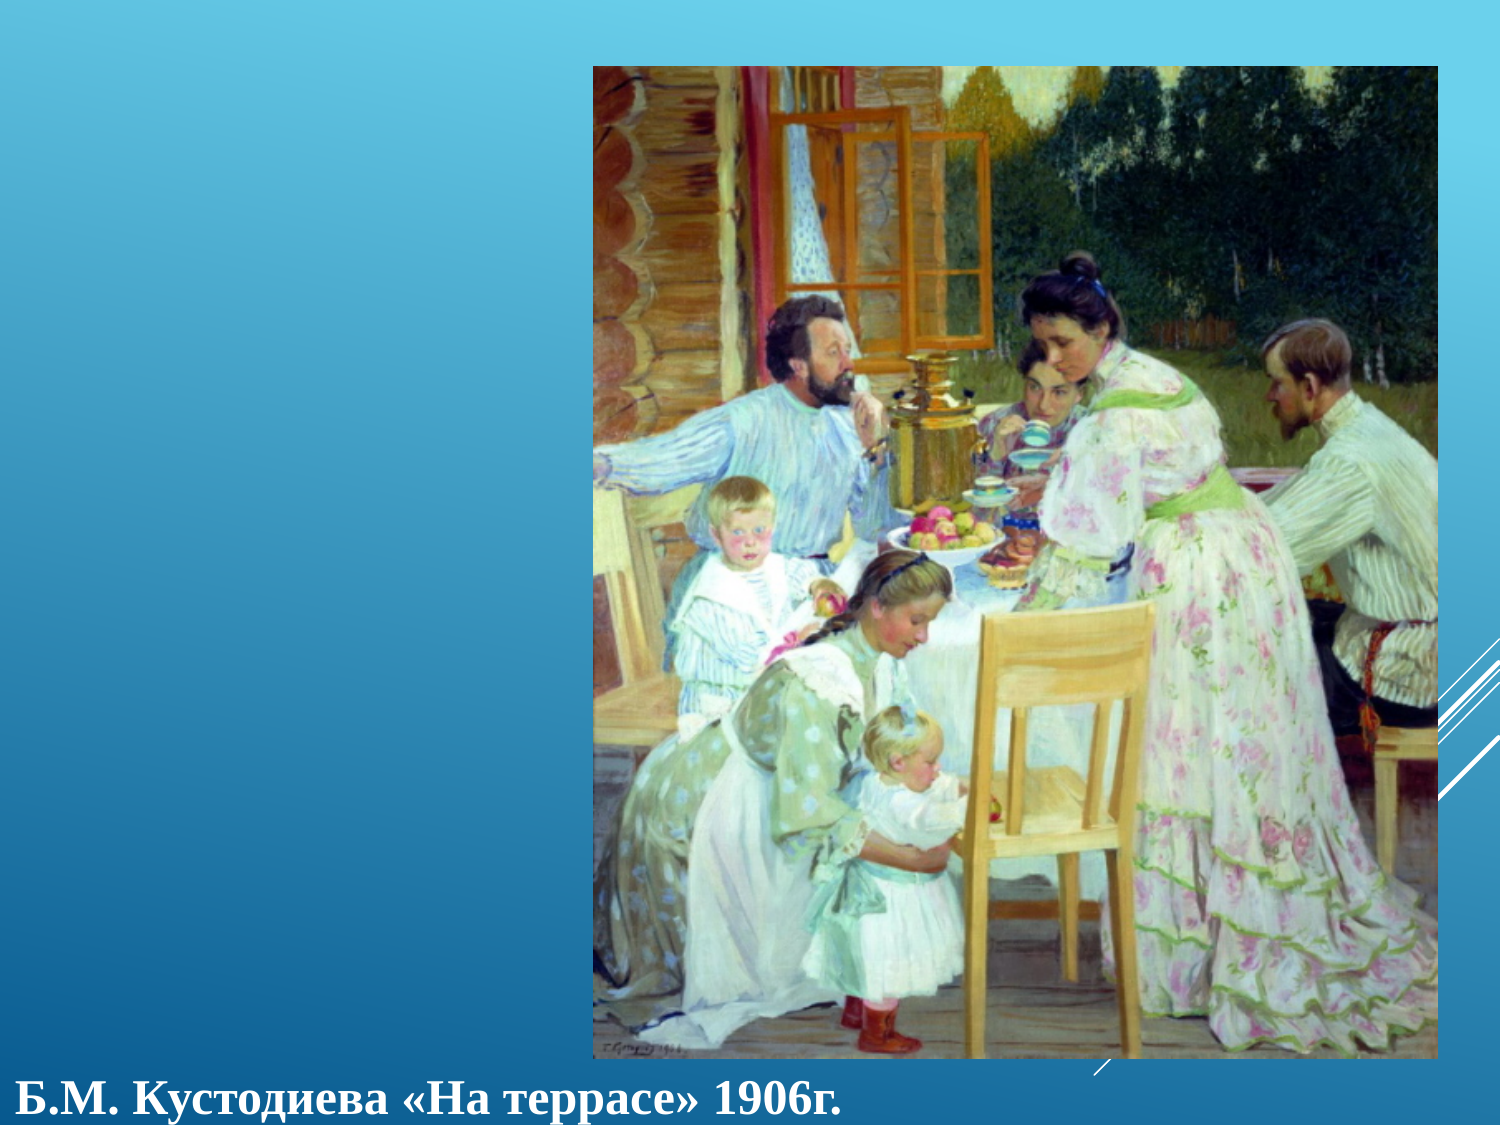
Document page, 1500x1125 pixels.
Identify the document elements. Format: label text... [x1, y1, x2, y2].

text_box Б.М. Кустодиева «На террасе» 1906г. [0, 1056, 987, 1125]
picture [592, 66, 1438, 1059]
